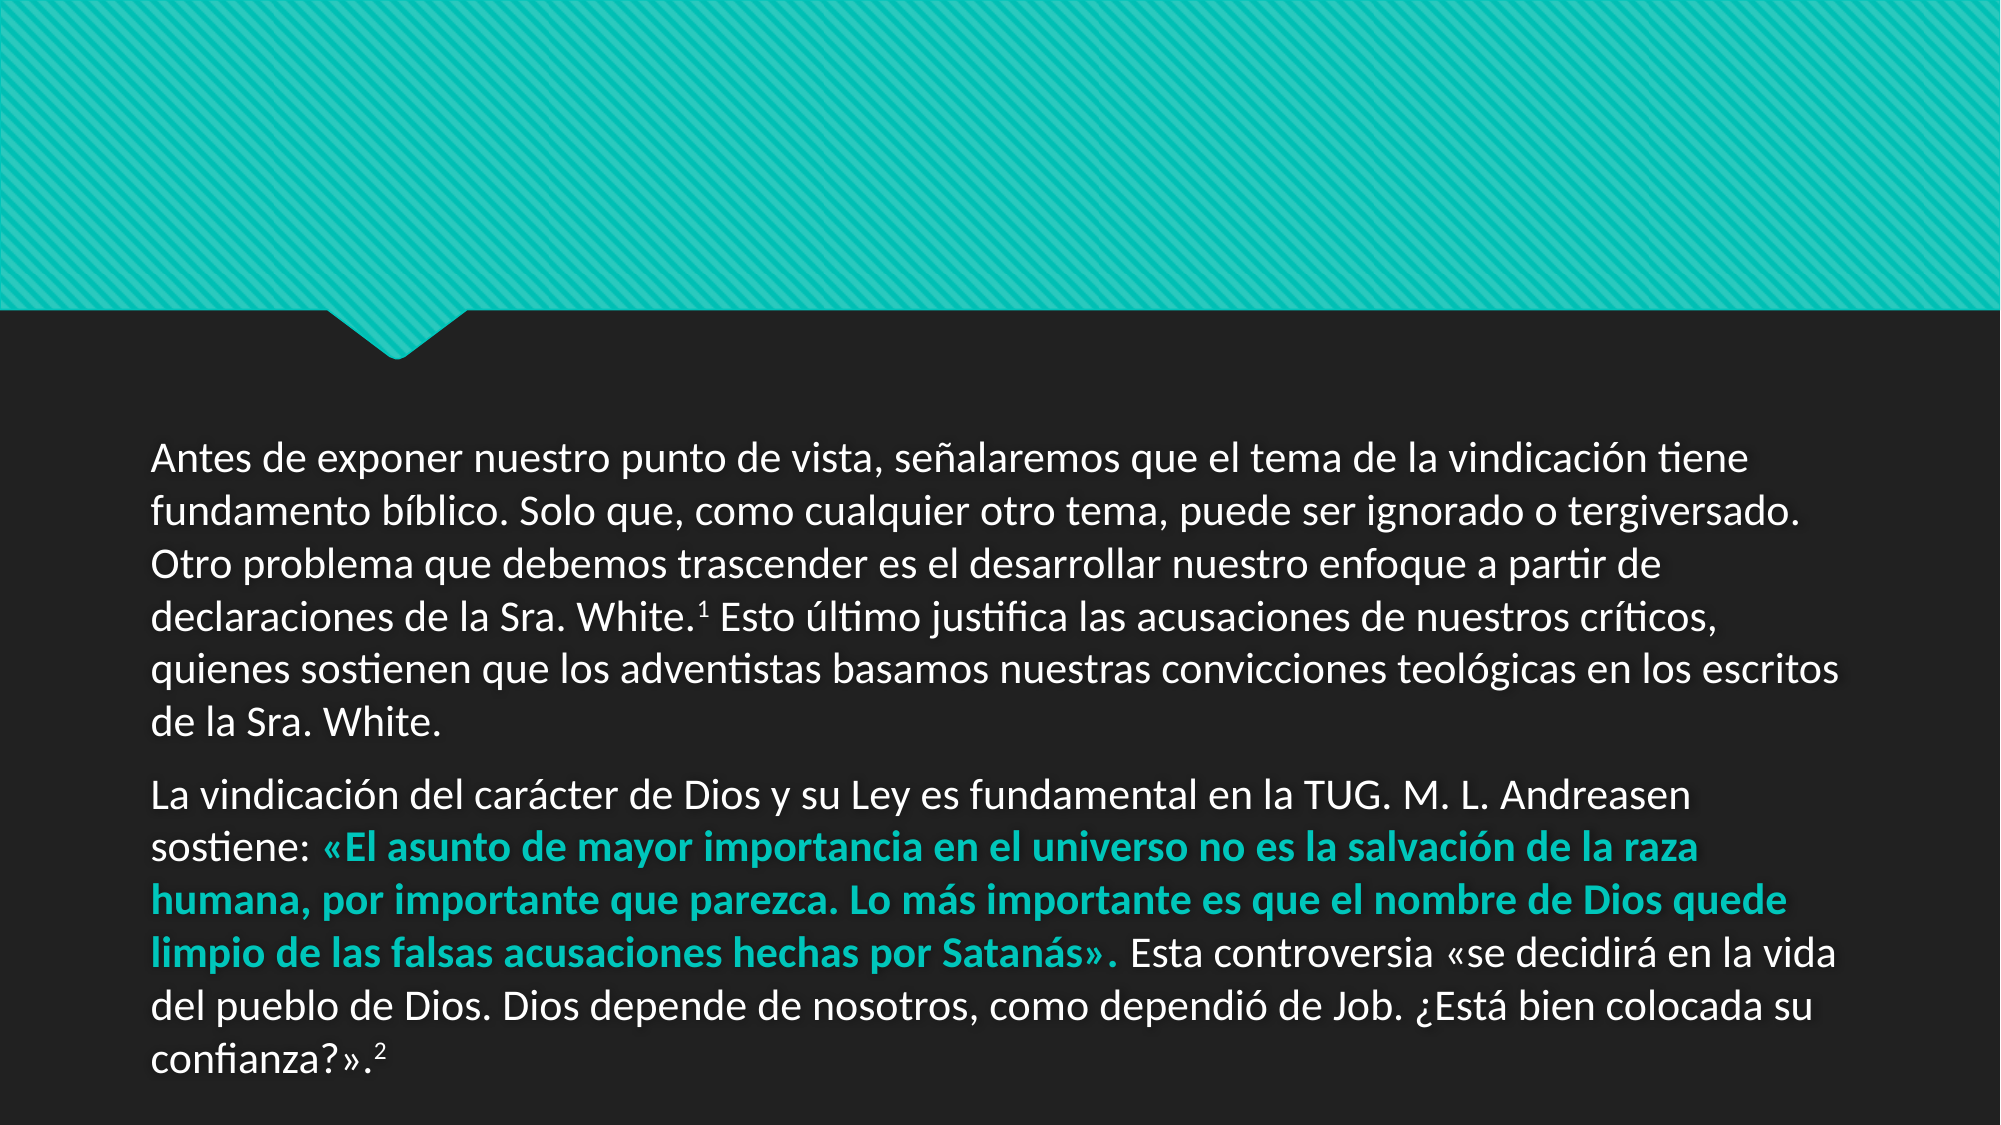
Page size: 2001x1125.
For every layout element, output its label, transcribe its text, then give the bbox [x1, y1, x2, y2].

list Antes de exponer nuestro punto de vista, señalaremos que el tema de la vindicación tiene fundamento bíblico. Solo que, como cualquier otro tema, puede ser ignorado o tergiversado. Otro problema que debemos trascender es el desarrollar nuestro enfoque a partir de declaraciones de la Sra. White.1 Esto último justifica las acusaciones de nuestros críticos, quienes sostienen que los adventistas basamos nuestras convicciones teológicas en los escritos de la Sra. White. La vindicación del carácter de Dios y su Ley es fundamental en la TUG. M. L. Andreasen sostiene: «El asunto de mayor importancia en el universo no es la salvación de la raza humana, por importante que parezca. Lo más importante es que el nombre de Dios quede limpio de las falsas acusaciones hechas por Satanás». Esta controversia «se decidirá en la vida del pueblo de Dios. Dios depende de nosotros, como dependió de Job. ¿Está bien colocada su confianza?».2 [135, 421, 1868, 1094]
